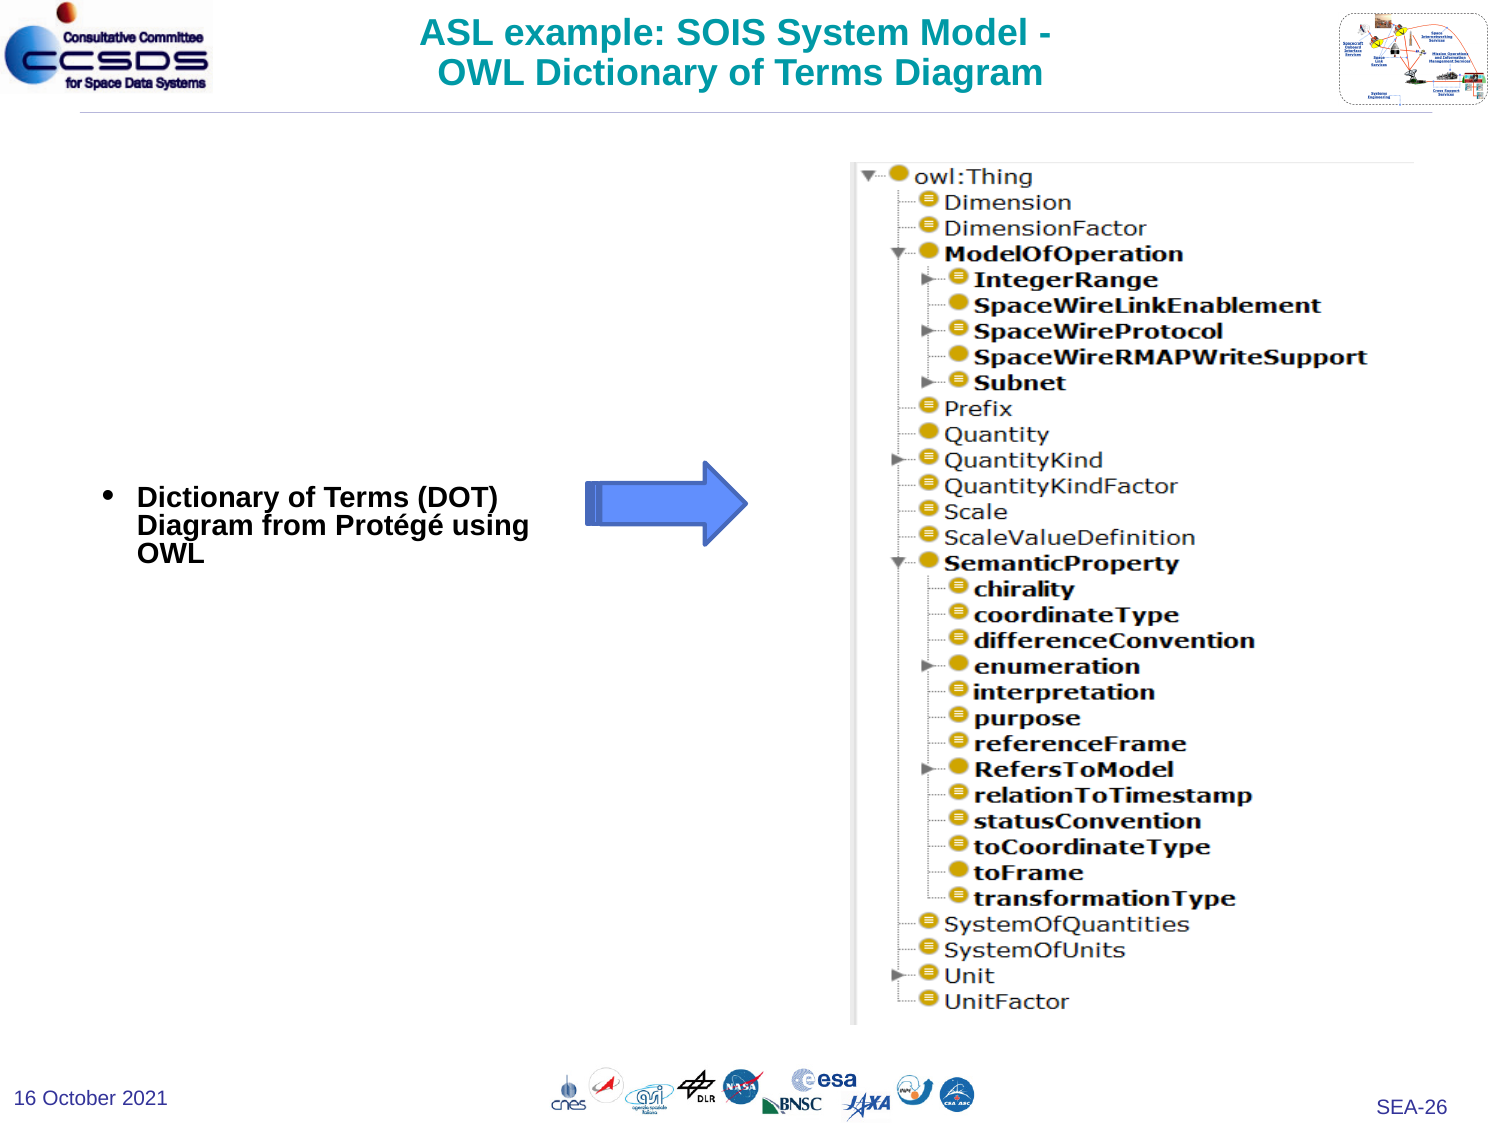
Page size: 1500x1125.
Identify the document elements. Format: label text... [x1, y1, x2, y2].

list Dictionary of Terms (DOT) Diagram from Protégé using OWL [86, 477, 571, 947]
picture [549, 1064, 975, 1125]
title ASL example: SOIS System Model - OWL Dictionary of Terms Diagram [399, 0, 1082, 102]
picture [0, 0, 213, 94]
text_box [585, 460, 749, 547]
picture [1338, 12, 1488, 106]
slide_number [0, 1074, 285, 1120]
picture [850, 161, 1414, 1026]
